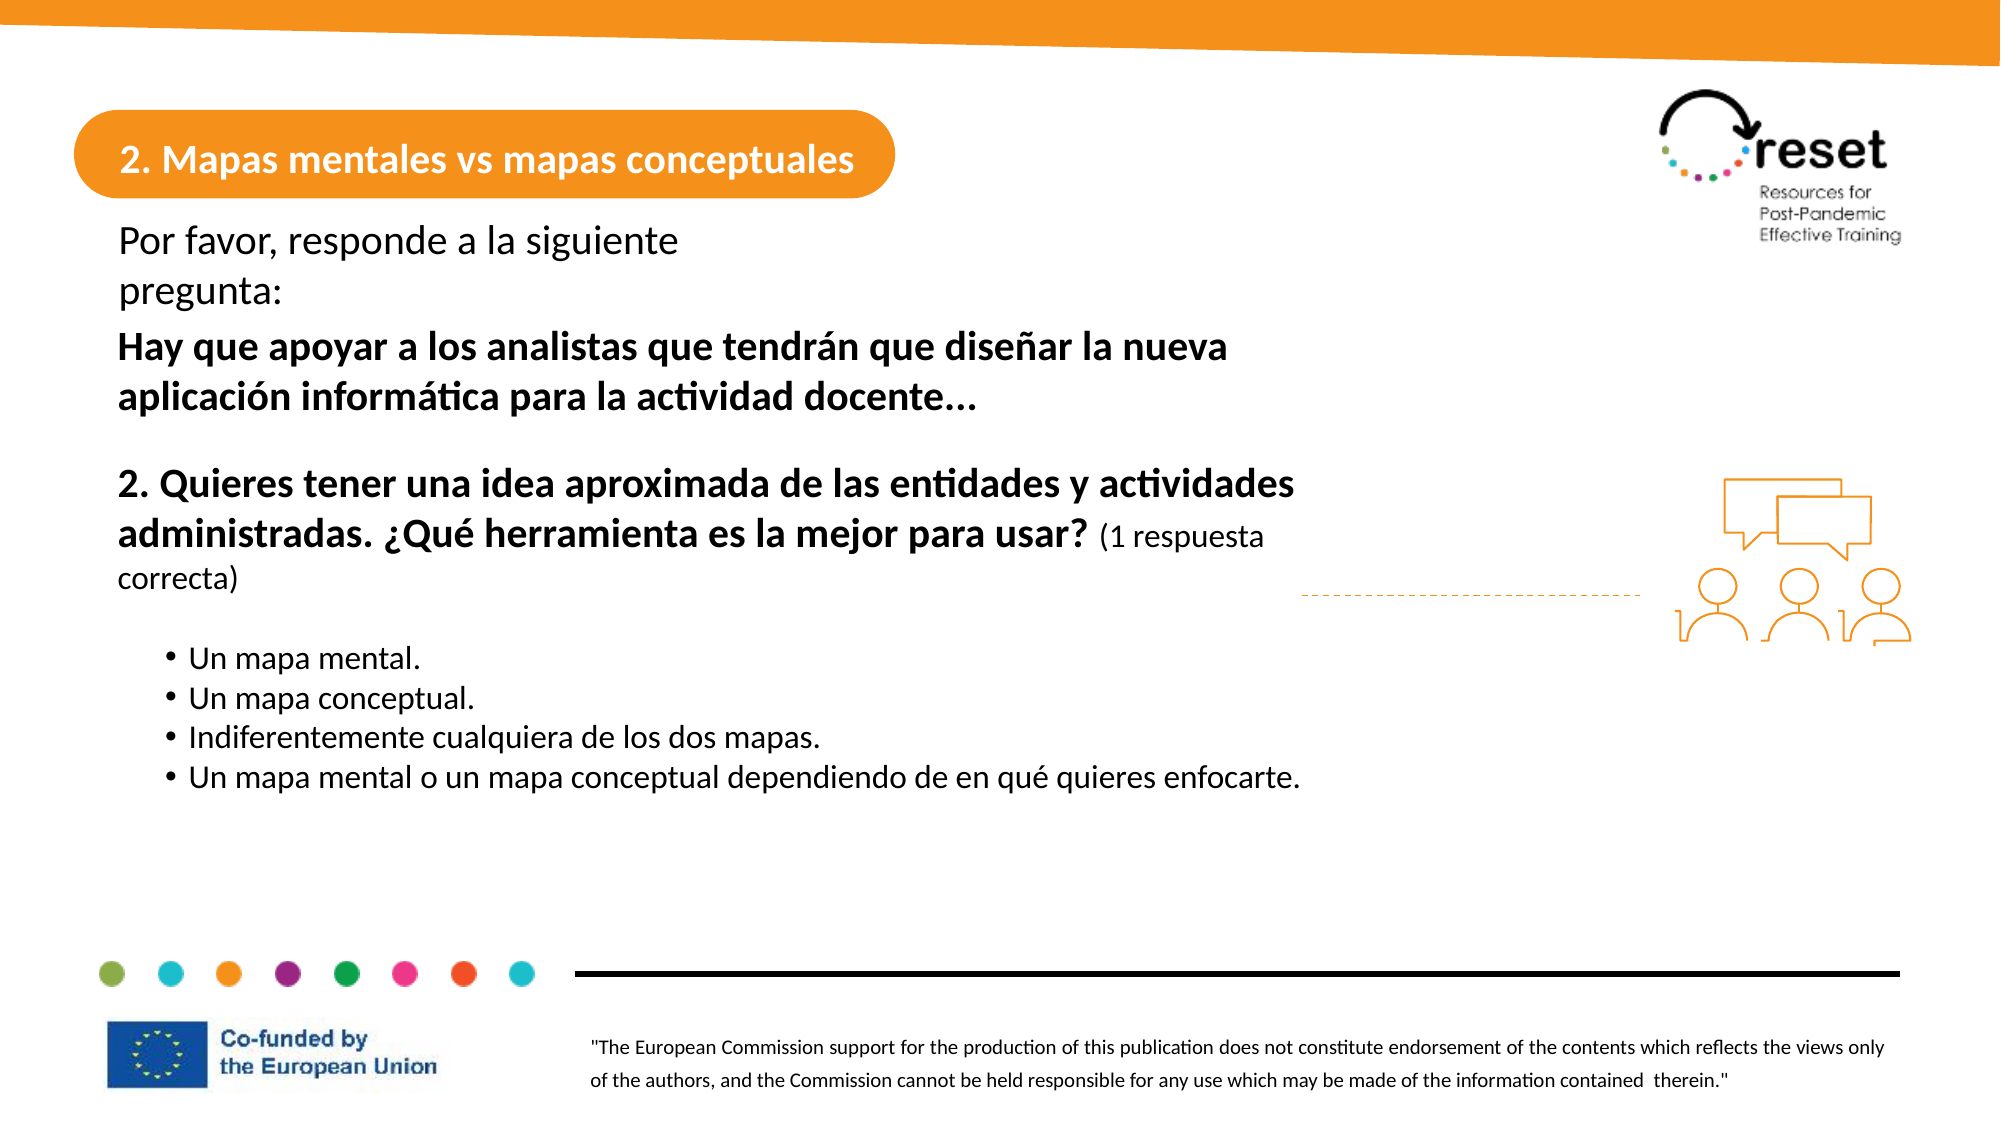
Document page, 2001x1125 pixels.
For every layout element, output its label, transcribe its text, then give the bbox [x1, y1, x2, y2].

text_box Por favor, responde a la siguiente pregunta: [85, 205, 818, 321]
text_box 2. Quieres tener una idea aproximada de las entidades y actividades administradas. ¿Qué herramienta es la mejor para usar? (1 respuesta correcta) Un mapa mental. Un mapa conceptual. Indiferentemente cualquiera de los dos mapas. Un mapa mental o un mapa conceptual dependiendo de en qué quieres enfocarte. [102, 448, 1387, 964]
picture [509, 964, 535, 987]
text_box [1674, 478, 1911, 647]
picture [99, 961, 125, 987]
picture [392, 964, 418, 987]
picture [216, 964, 242, 987]
text_box Hay que apoyar a los analistas que tendrán que diseñar la nueva aplicación informática para la actividad docente... [102, 311, 1387, 427]
picture [334, 964, 360, 987]
picture [451, 964, 477, 987]
picture [158, 964, 184, 987]
text_box 2. Mapas mentales vs mapas conceptuales [73, 109, 896, 199]
picture [1650, 77, 1917, 255]
picture [103, 1017, 463, 1093]
picture [275, 964, 301, 987]
